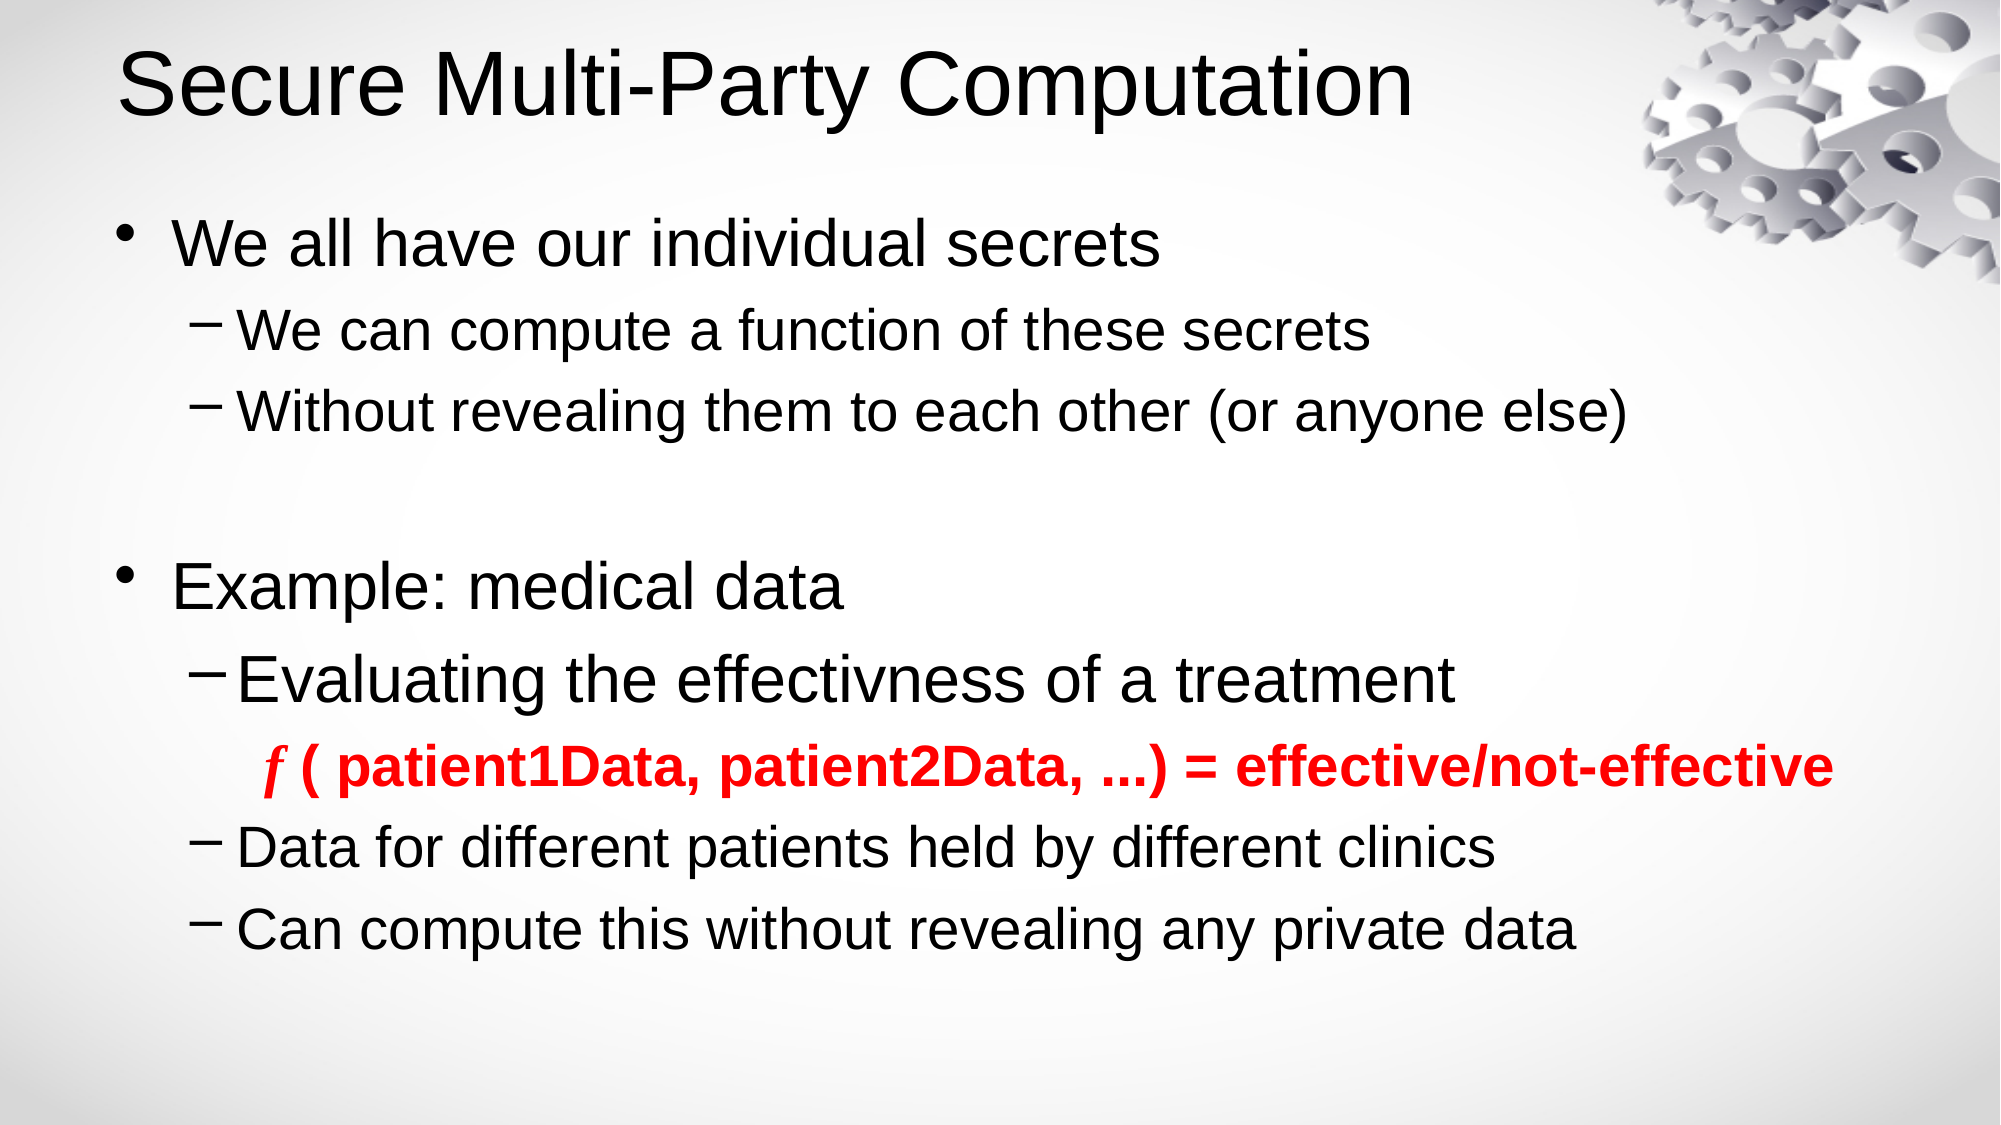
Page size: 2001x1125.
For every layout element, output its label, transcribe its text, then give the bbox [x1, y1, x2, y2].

list We all have our individual secrets We can compute a function of these secrets Without revealing them to each other (or anyone else) Example: medical data Evaluating the effectivness of a treatment f ( patient1Data, patient2Data, ...) = effective/not-effective Data for different patients held by different clinics Can compute this without revealing any private data [99, 192, 1901, 1006]
title Secure Multi-Party Computation [101, 30, 1903, 127]
picture [0, 0, 2000, 1125]
